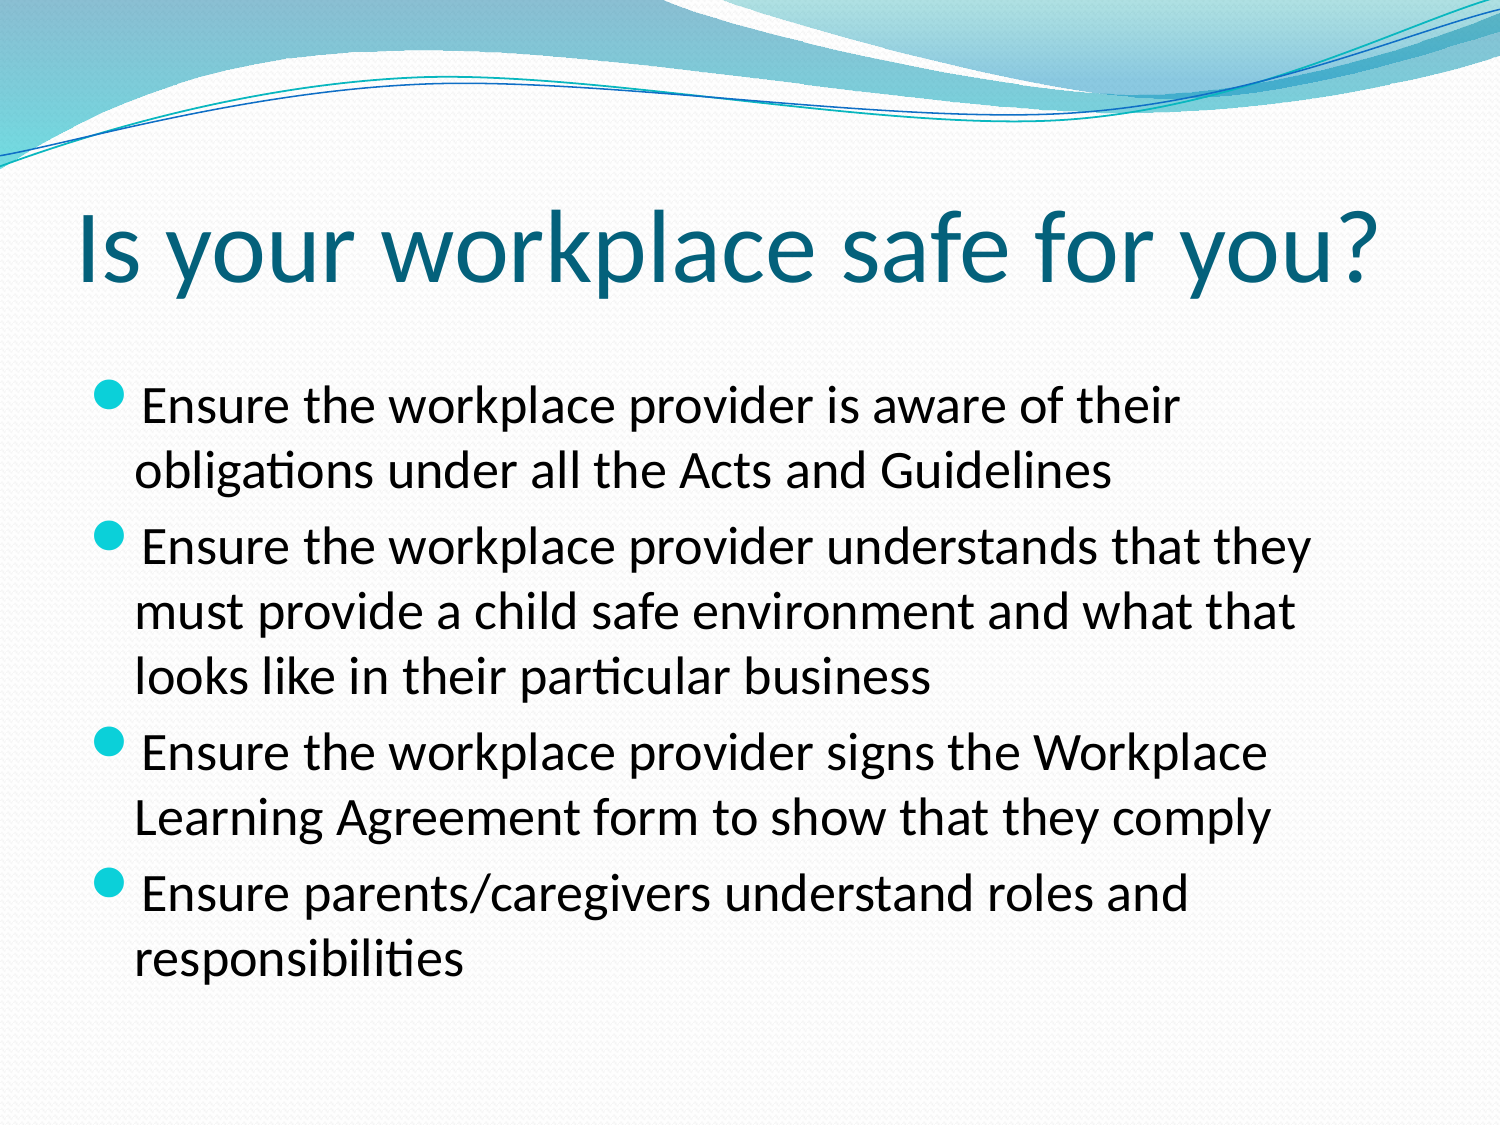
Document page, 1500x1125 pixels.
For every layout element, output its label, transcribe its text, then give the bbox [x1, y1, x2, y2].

list Ensure the workplace provider is aware of their obligations under all the Acts and Guidelines Ensure the workplace provider understands that they must provide a child safe environment and what that looks like in their particular business Ensure the workplace provider signs the Workplace Learning Agreement form to show that they comply Ensure parents/caregivers understand roles and responsibilities [75, 361, 1425, 1038]
title Is your workplace safe for you? [75, 115, 1425, 303]
